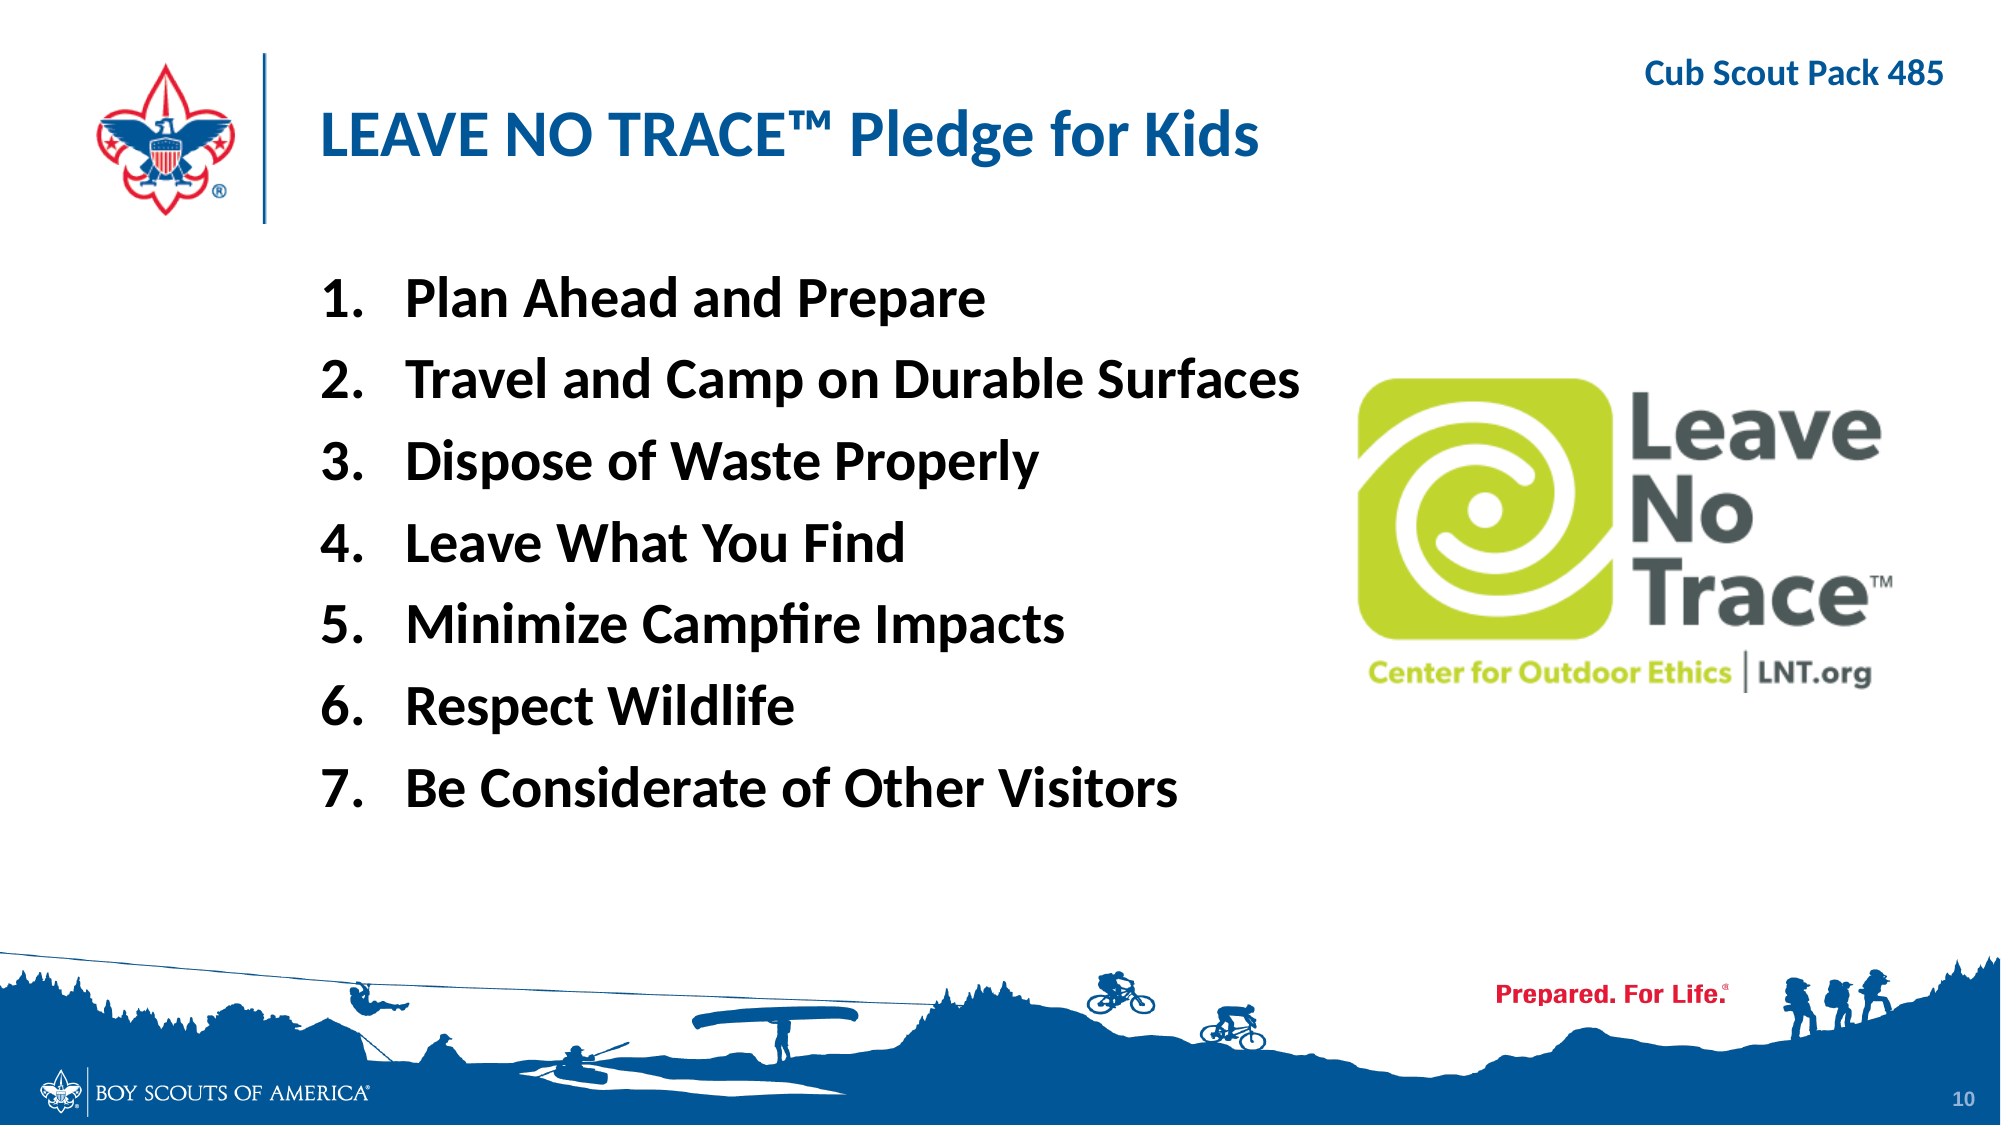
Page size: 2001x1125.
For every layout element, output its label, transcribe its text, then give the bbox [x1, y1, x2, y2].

title LEAVE NO TRACE™ Pledge for Kids [305, 70, 1461, 190]
slide_number 10 [1899, 1067, 1991, 1125]
picture [96, 53, 267, 224]
picture [0, 952, 2001, 1125]
picture [1352, 371, 1901, 693]
list Plan Ahead and Prepare Travel and Camp on Durable Surfaces Dispose of Waste Properly Leave What You Find Minimize Campfire Impacts Respect Wildlife Be Considerate of Other Visitors [305, 251, 1370, 946]
